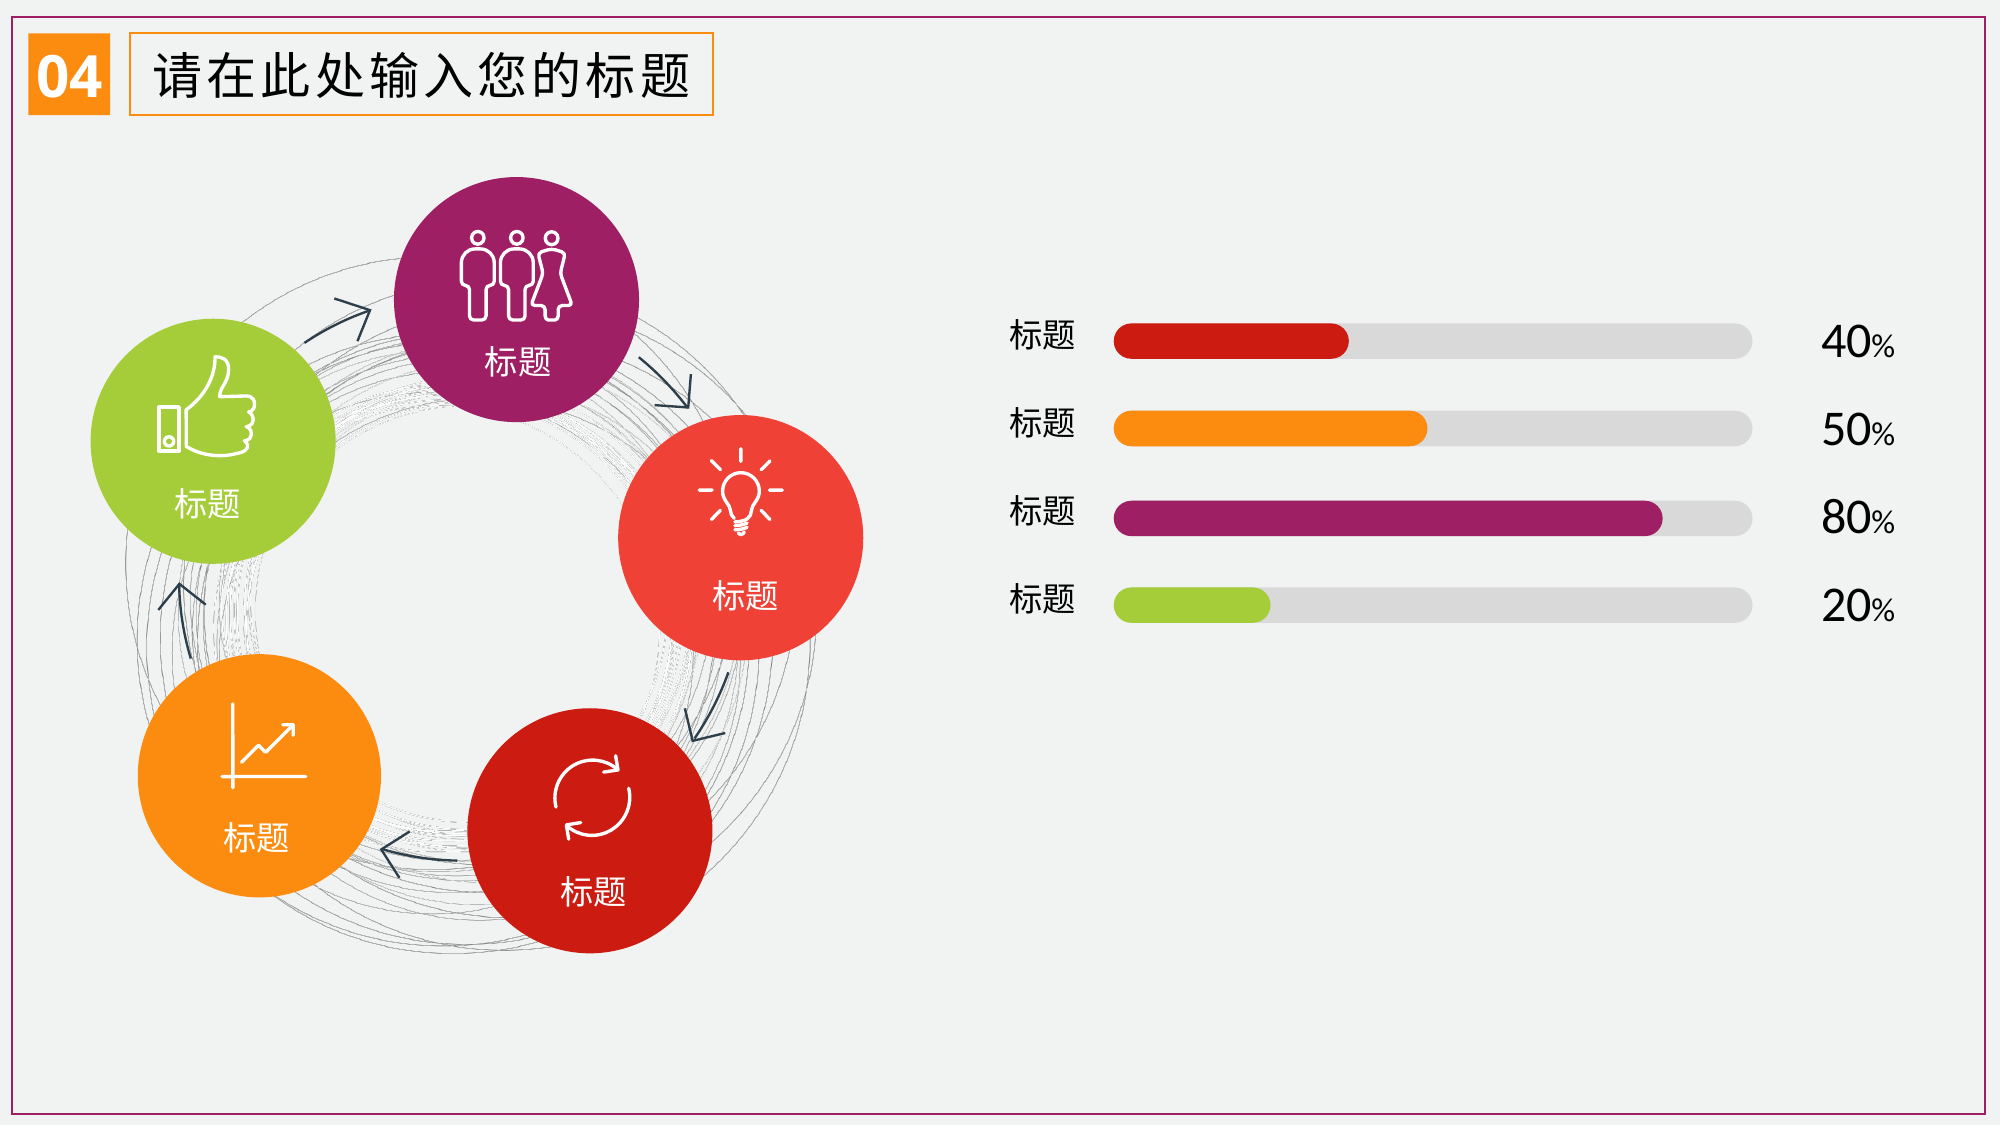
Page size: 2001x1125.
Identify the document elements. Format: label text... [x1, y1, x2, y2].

text_box [401, 177, 632, 256]
text_box [1647, 499, 1754, 538]
picture [125, 256, 817, 954]
text_box [1112, 499, 1664, 538]
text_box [638, 357, 691, 408]
text_box [817, 441, 864, 634]
text_box 40% [1821, 308, 1939, 366]
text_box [158, 583, 206, 659]
text_box [1413, 409, 1754, 448]
text_box [1258, 586, 1754, 624]
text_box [222, 703, 306, 788]
text_box [11, 16, 1986, 1115]
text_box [684, 672, 729, 741]
text_box [1337, 322, 1754, 360]
text_box 标题 [940, 392, 1091, 453]
text_box [90, 356, 125, 527]
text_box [552, 755, 633, 840]
text_box [1112, 409, 1429, 448]
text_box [159, 356, 255, 462]
text_box [1112, 586, 1272, 624]
text_box 标题 [940, 480, 1091, 541]
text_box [304, 298, 371, 343]
text_box 80% [1821, 484, 1939, 543]
text_box 20% [1821, 572, 1939, 631]
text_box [699, 448, 783, 535]
text_box 标题 [940, 304, 1091, 365]
text_box 标题 [940, 568, 1091, 629]
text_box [381, 831, 458, 878]
text_box 04 [27, 32, 111, 116]
text_box 50% [1821, 396, 1939, 455]
text_box 请在此处输入您的标题 [129, 32, 714, 116]
text_box [1112, 322, 1350, 360]
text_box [461, 231, 572, 320]
